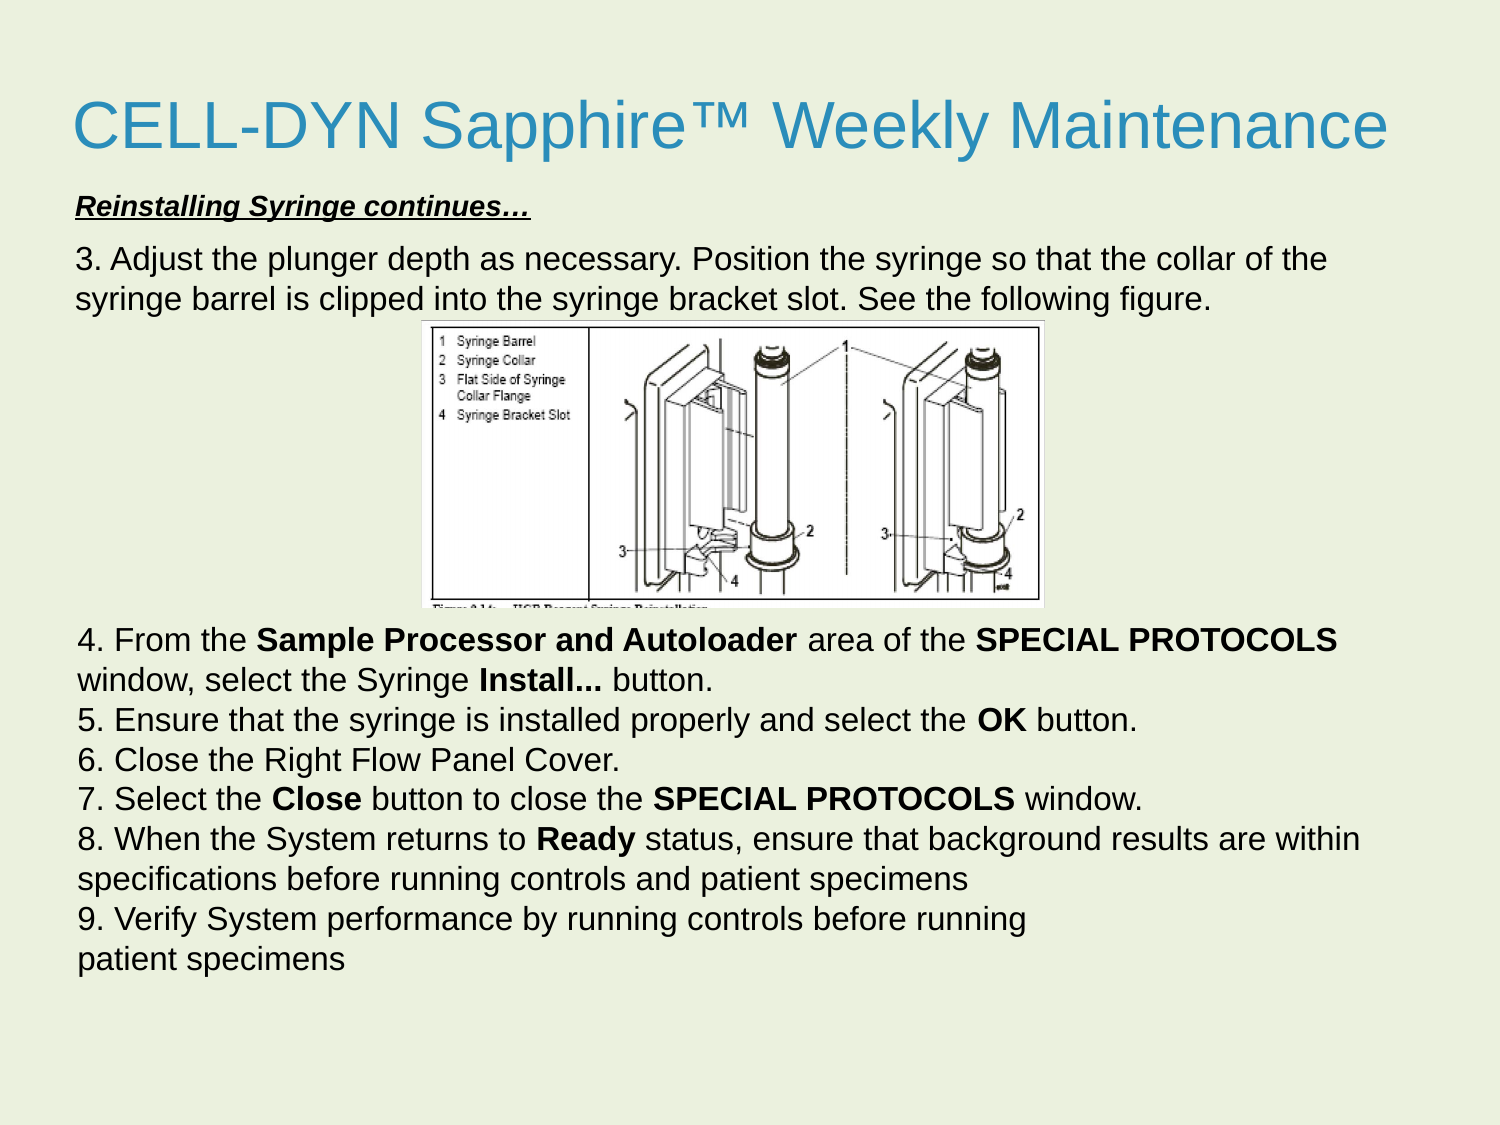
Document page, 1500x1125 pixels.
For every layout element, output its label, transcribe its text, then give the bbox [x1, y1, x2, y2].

text_box Reinstalling Syringe continues… 3. Adjust the plunger depth as necessary. Position the syringe so that the collar of the syringe barrel is clipped into the syringe bracket slot. See the following figure. [75, 187, 1426, 610]
text_box CELL-DYN Sapphire™ Weekly Maintenance [72, 10, 1426, 163]
text_box 4. From the Sample Processor and Autoloader area of the SPECIAL PROTOCOLS window, select the Syringe Install... button. 5. Ensure that the syringe is installed properly and select the OK button. 6. Close the Right Flow Panel Cover. 7. Select the Close button to close the SPECIAL PROTOCOLS window. 8. When the System returns to Ready status, ensure that background results are within specifications before running controls and patient specimens 9. Verify System performance by running controls before running patient specimens [62, 610, 1463, 985]
picture [421, 319, 1046, 608]
